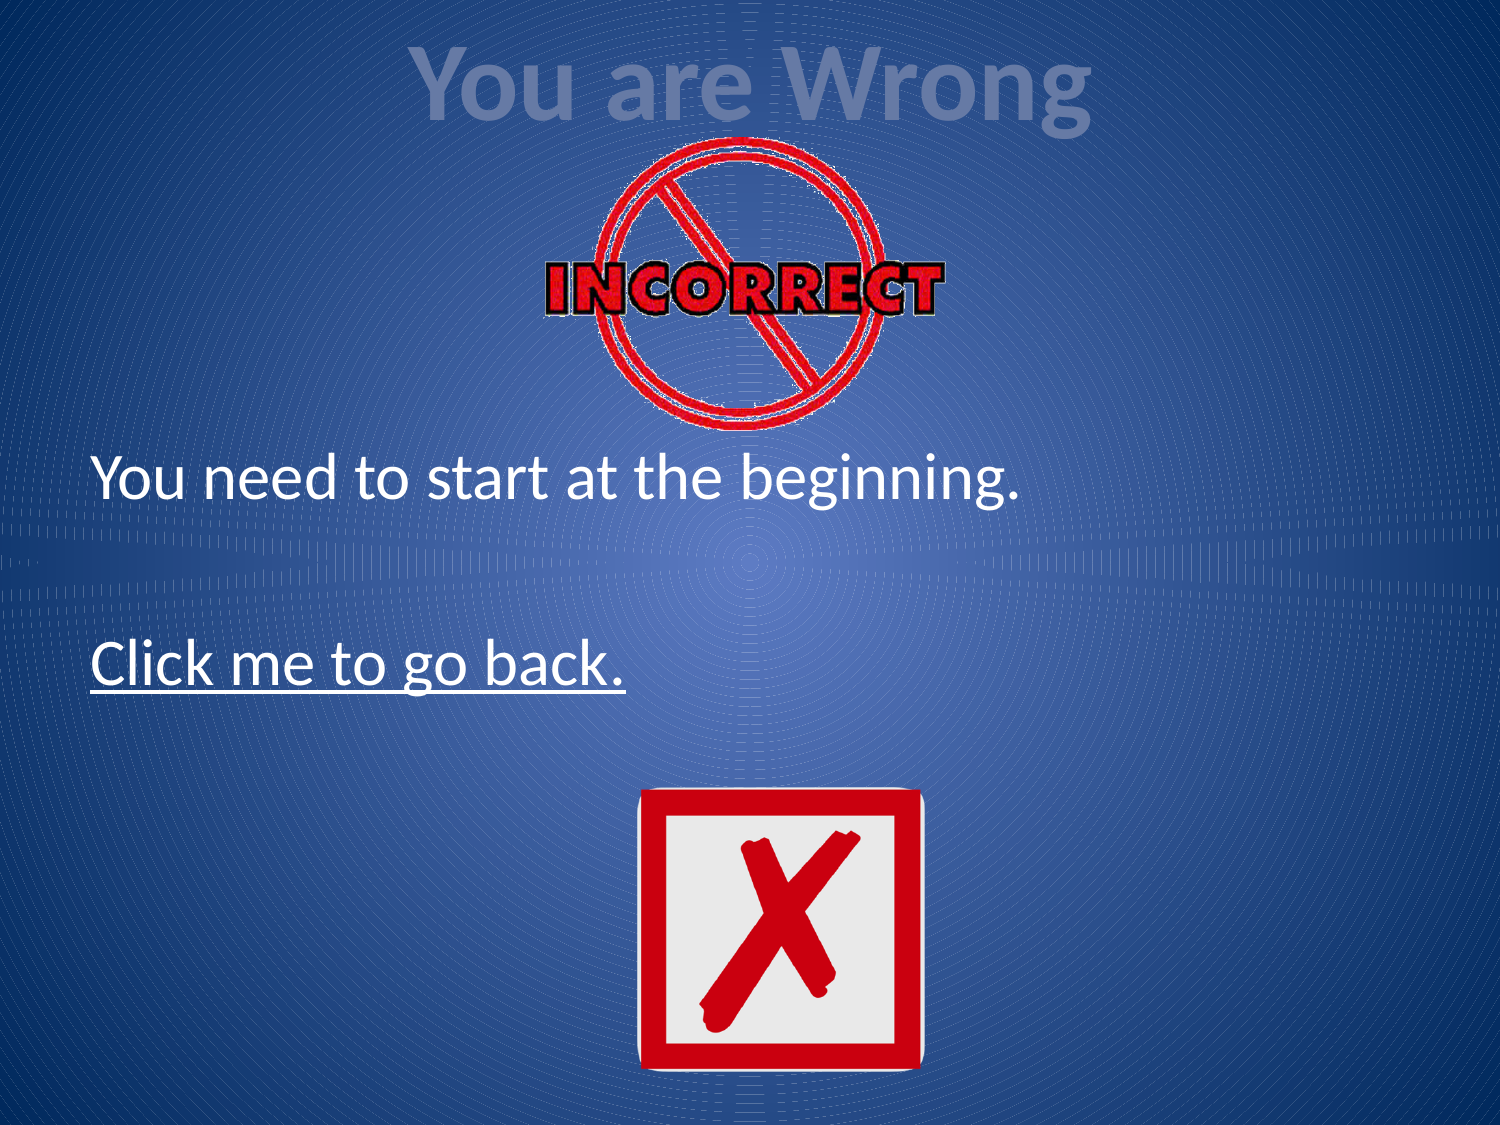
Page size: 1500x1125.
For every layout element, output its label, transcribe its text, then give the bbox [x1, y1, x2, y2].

list You need to start at the beginning. Click me to go back. [75, 425, 1425, 1125]
text_box You are Wrong [393, 0, 1108, 150]
picture [637, 787, 925, 1072]
picture [537, 137, 951, 431]
